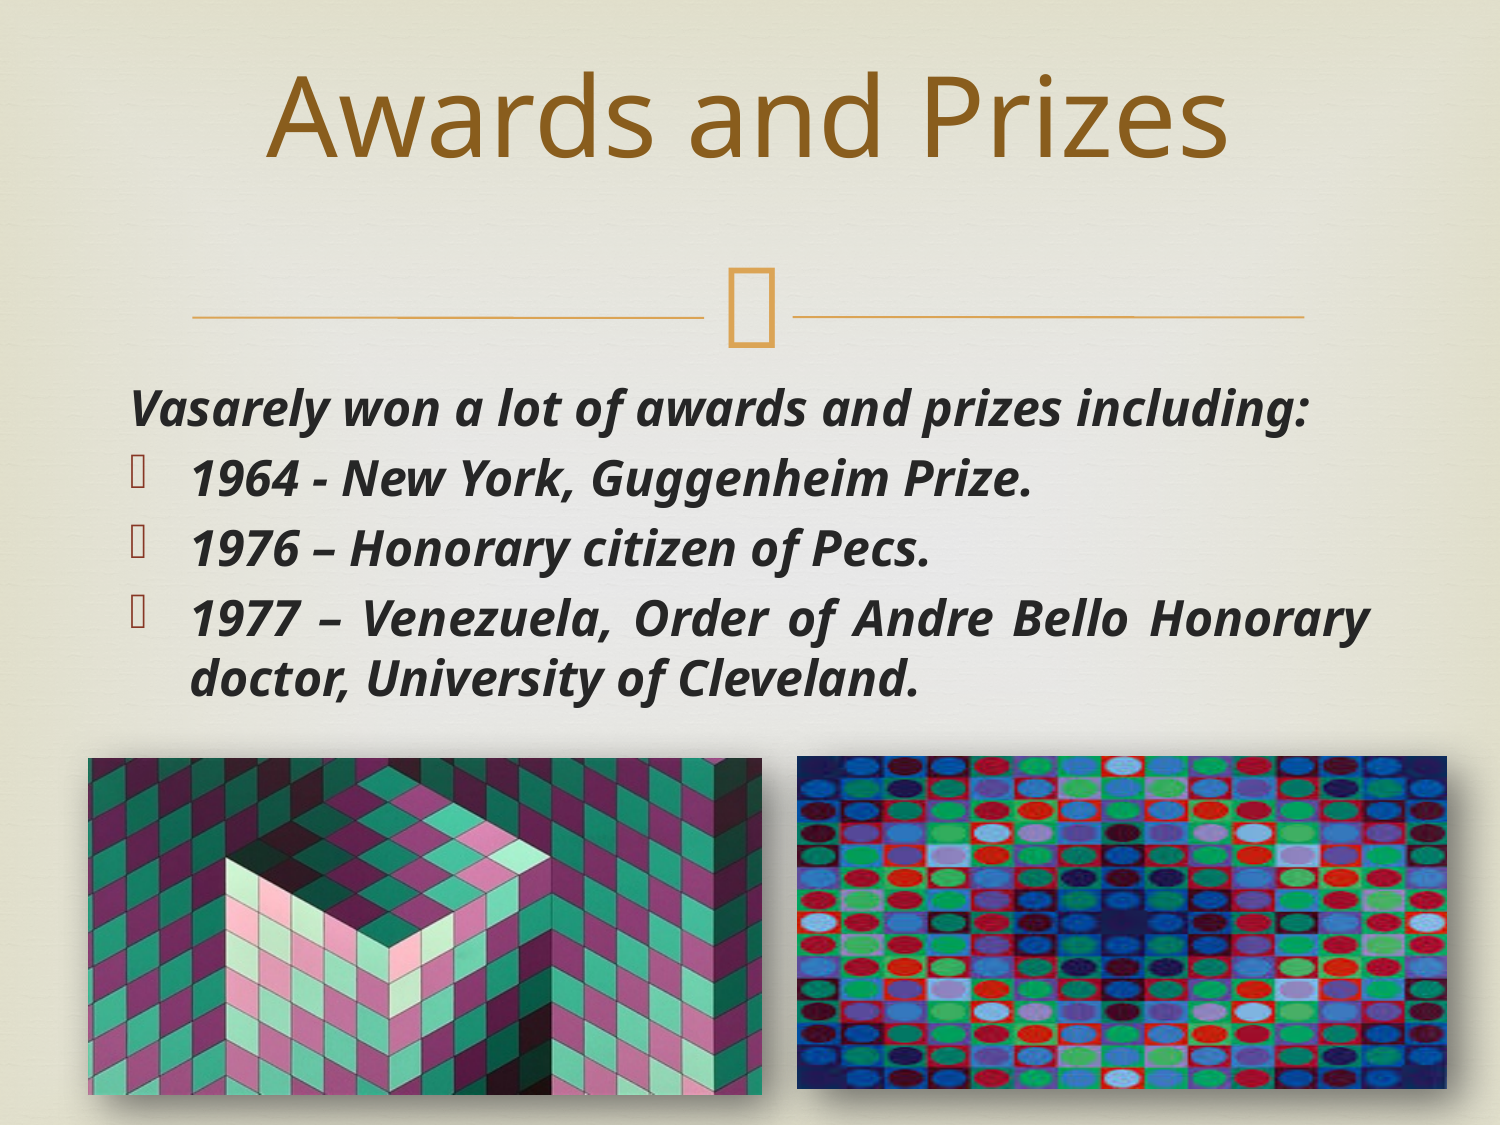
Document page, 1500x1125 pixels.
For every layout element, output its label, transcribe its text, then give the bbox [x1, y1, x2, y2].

list Vasarely won a lot of awards and prizes including: 1964 - New York, Guggenheim Prize. 1976 – Honorary citizen of Pecs. 1977 – Venezuela, Order of Andre Bello Honorary doctor, University of Cleveland. [114, 368, 1386, 748]
picture [796, 755, 1448, 1090]
title Awards and Prizes [112, 93, 1386, 267]
picture [87, 757, 763, 1096]
